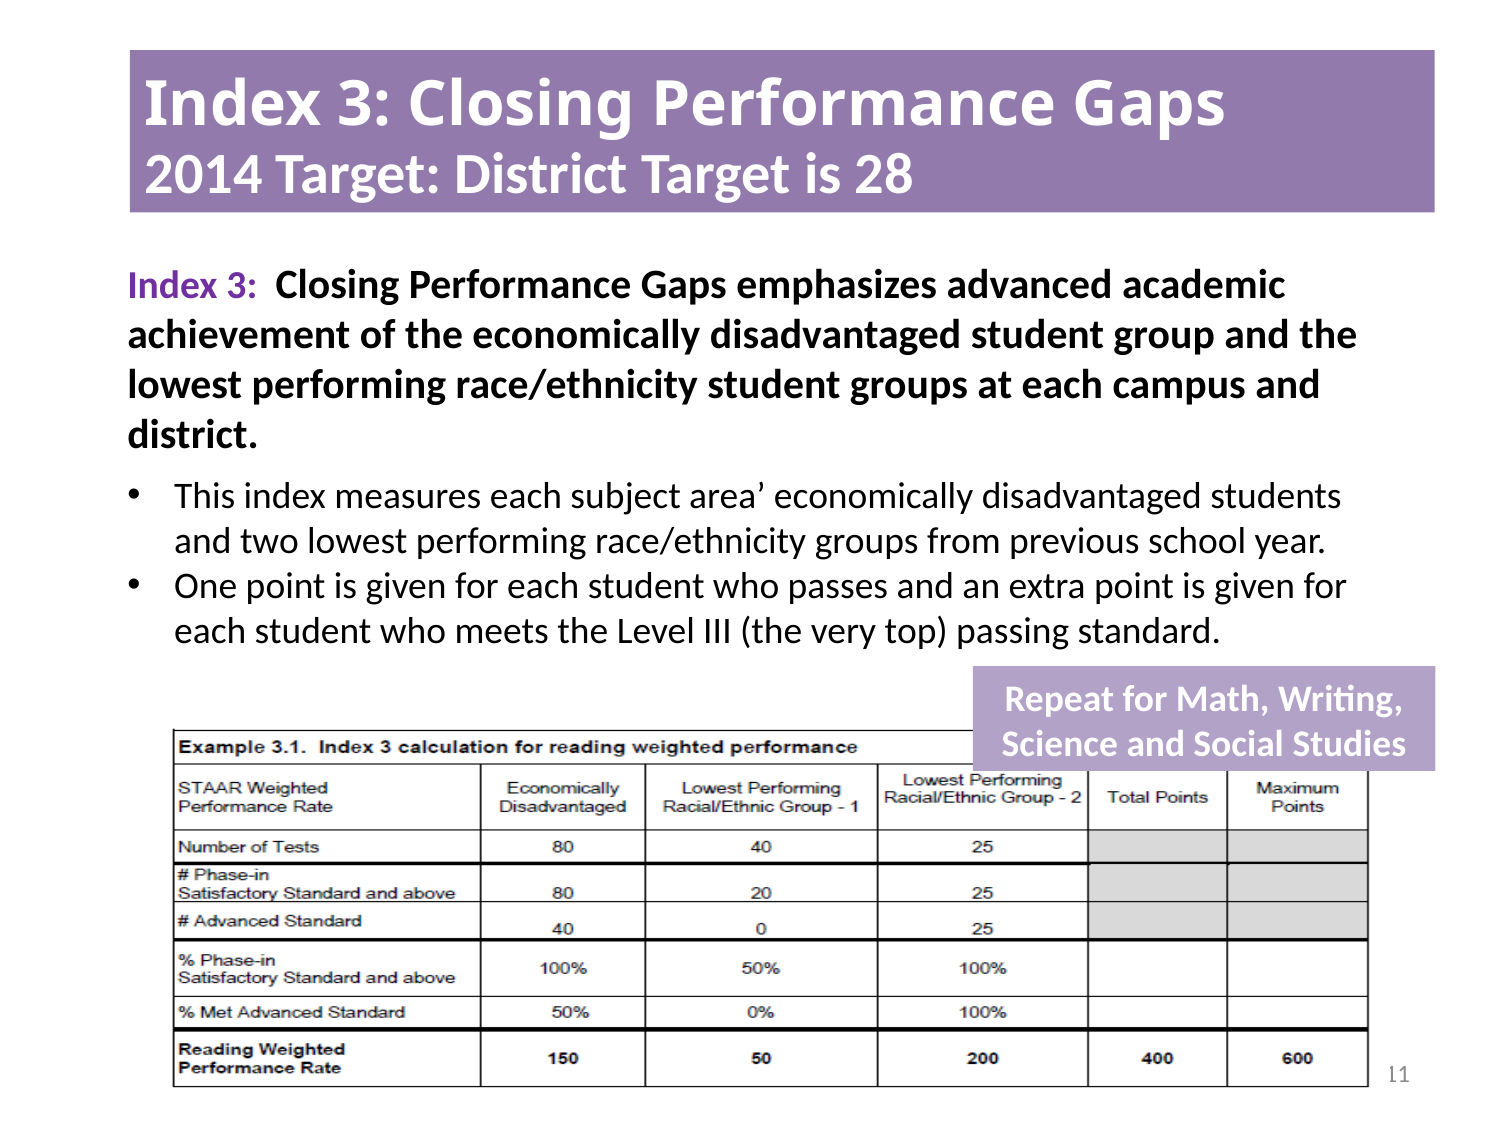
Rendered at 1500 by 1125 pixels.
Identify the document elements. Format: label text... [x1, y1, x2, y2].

text_box This index measures each subject area’ economically disadvantaged students and two lowest performing race/ethnicity groups from previous school year. One point is given for each student who passes and an extra point is given for each student who meets the Level III (the very top) passing standard. [112, 463, 1413, 749]
picture [149, 718, 1391, 1095]
title Index 3: Closing Performance Gaps 2014 Target: District Target is 28 [129, 50, 1435, 213]
slide_number 11 [1390, 1042, 1425, 1103]
text_box Repeat for Math, Writing, Science and Social Studies [972, 666, 1436, 771]
text_box Index 3: Closing Performance Gaps emphasizes advanced academic achievement of the economically disadvantaged student group and the lowest performing race/ethnicity student groups at each campus and district. [112, 249, 1432, 465]
